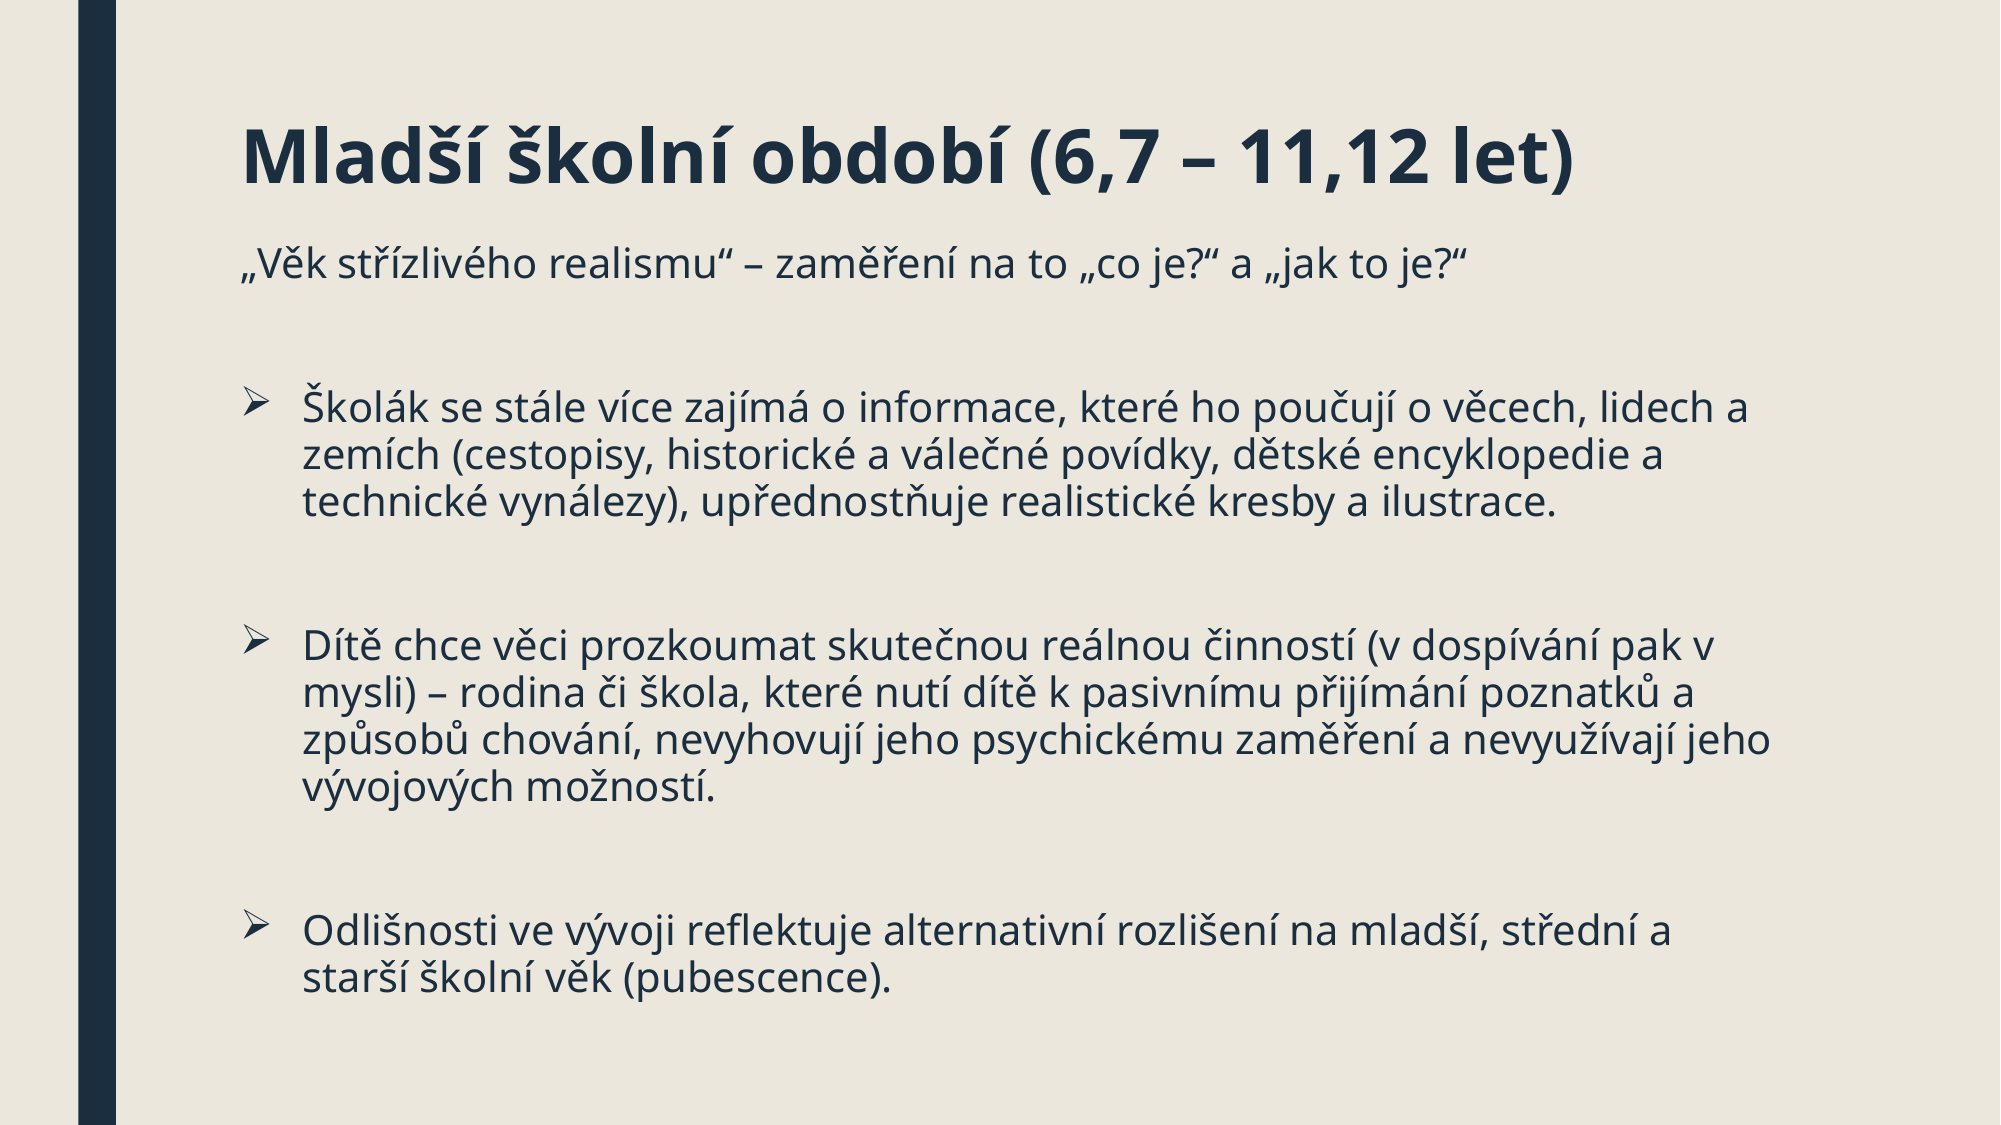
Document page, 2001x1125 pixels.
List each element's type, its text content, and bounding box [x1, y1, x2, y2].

title Mladší školní období (6,7 – 11,12 let) [225, 112, 1800, 184]
list „Věk střízlivého realismu“ – zaměření na to „co je?“ a „jak to je?“ Školák se stále více zajímá o informace, které ho poučují o věcech, lidech a zemích (cestopisy, historické a válečné povídky, dětské encyklopedie a technické vynálezy), upřednostňuje realistické kresby a ilustrace. Dítě chce věci prozkoumat skutečnou reálnou činností (v dospívání pak v mysli) – rodina či škola, které nutí dítě k pasivnímu přijímání poznatků a způsobů chování, nevyhovují jeho psychickému zaměření a nevyužívají jeho vývojových možností. Odlišnosti ve vývoji reflektuje alternativní rozlišení na mladší, střední a starší školní věk (pubescence). [225, 233, 1800, 1041]
